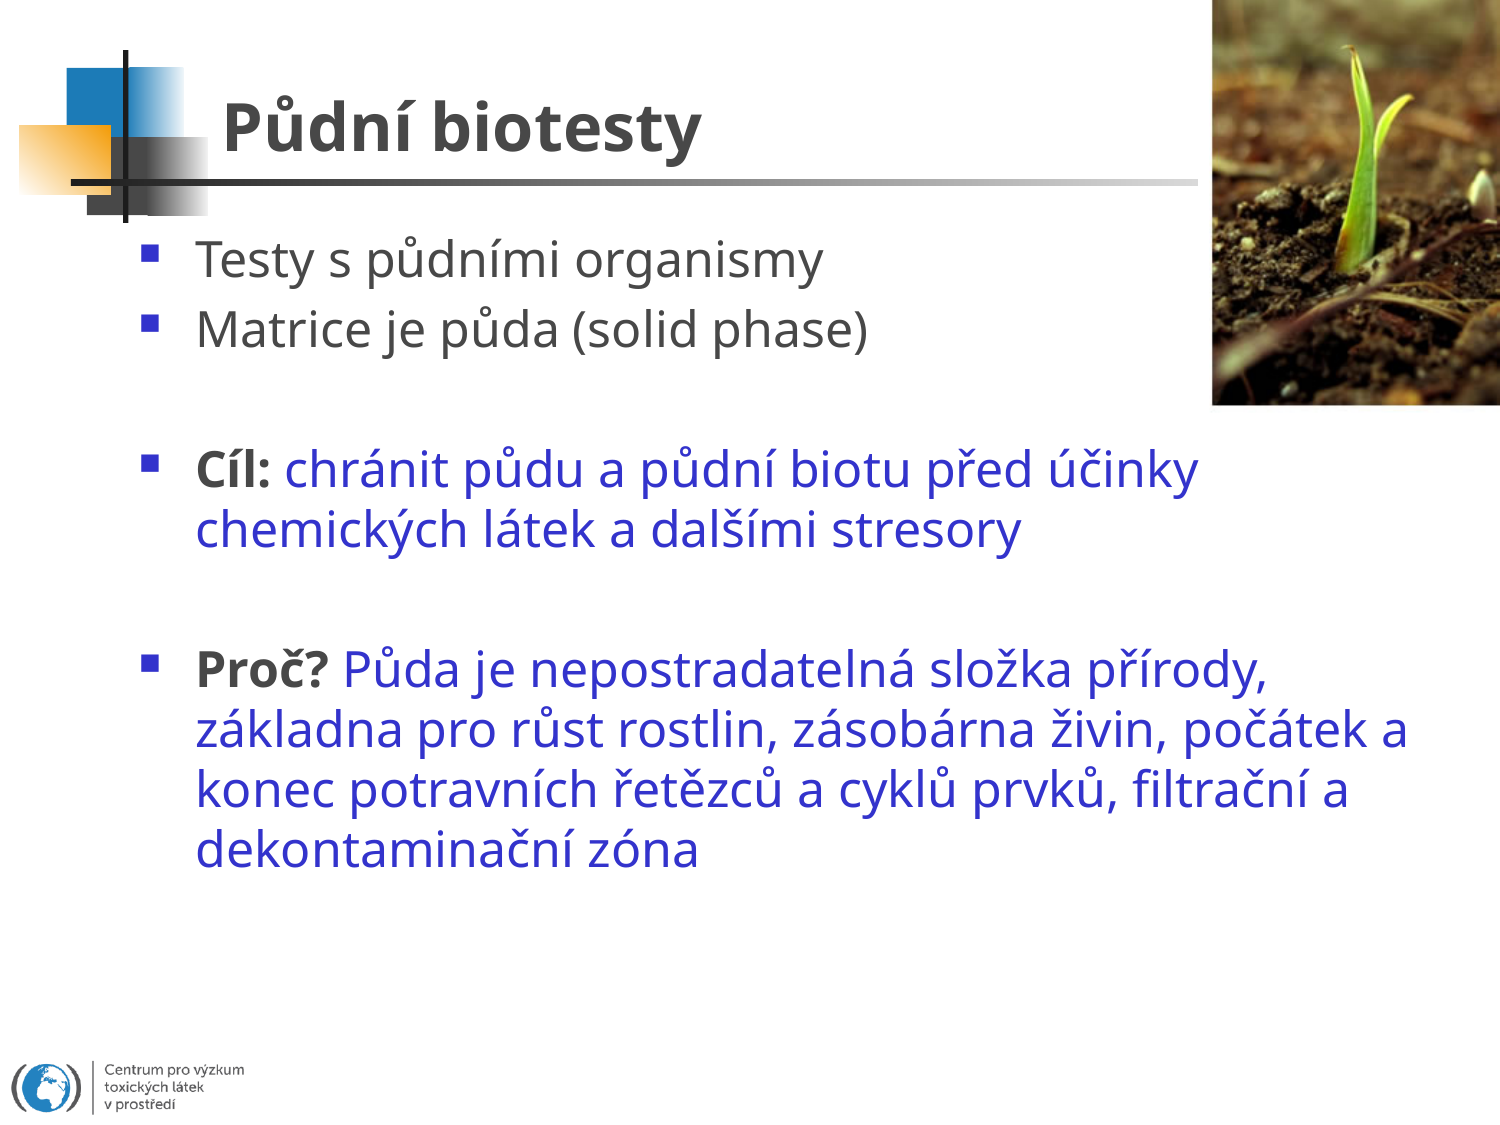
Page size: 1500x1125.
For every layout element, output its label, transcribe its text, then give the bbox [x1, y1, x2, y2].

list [1198, 0, 1500, 421]
picture [11, 1060, 244, 1115]
list Testy s půdními organismy Matrice je půda (solid phase) Cíl: chránit půdu a půdní biotu před účinky chemických látek a dalšími stresory Proč? Půda je nepostradatelná složka přírody, základna pro růst rostlin, zásobárna živin, počátek a konec potravních řetězců a cyklů prvků, filtrační a dekontaminační zóna [123, 219, 1470, 1007]
title Půdní biotesty [206, 0, 1196, 173]
